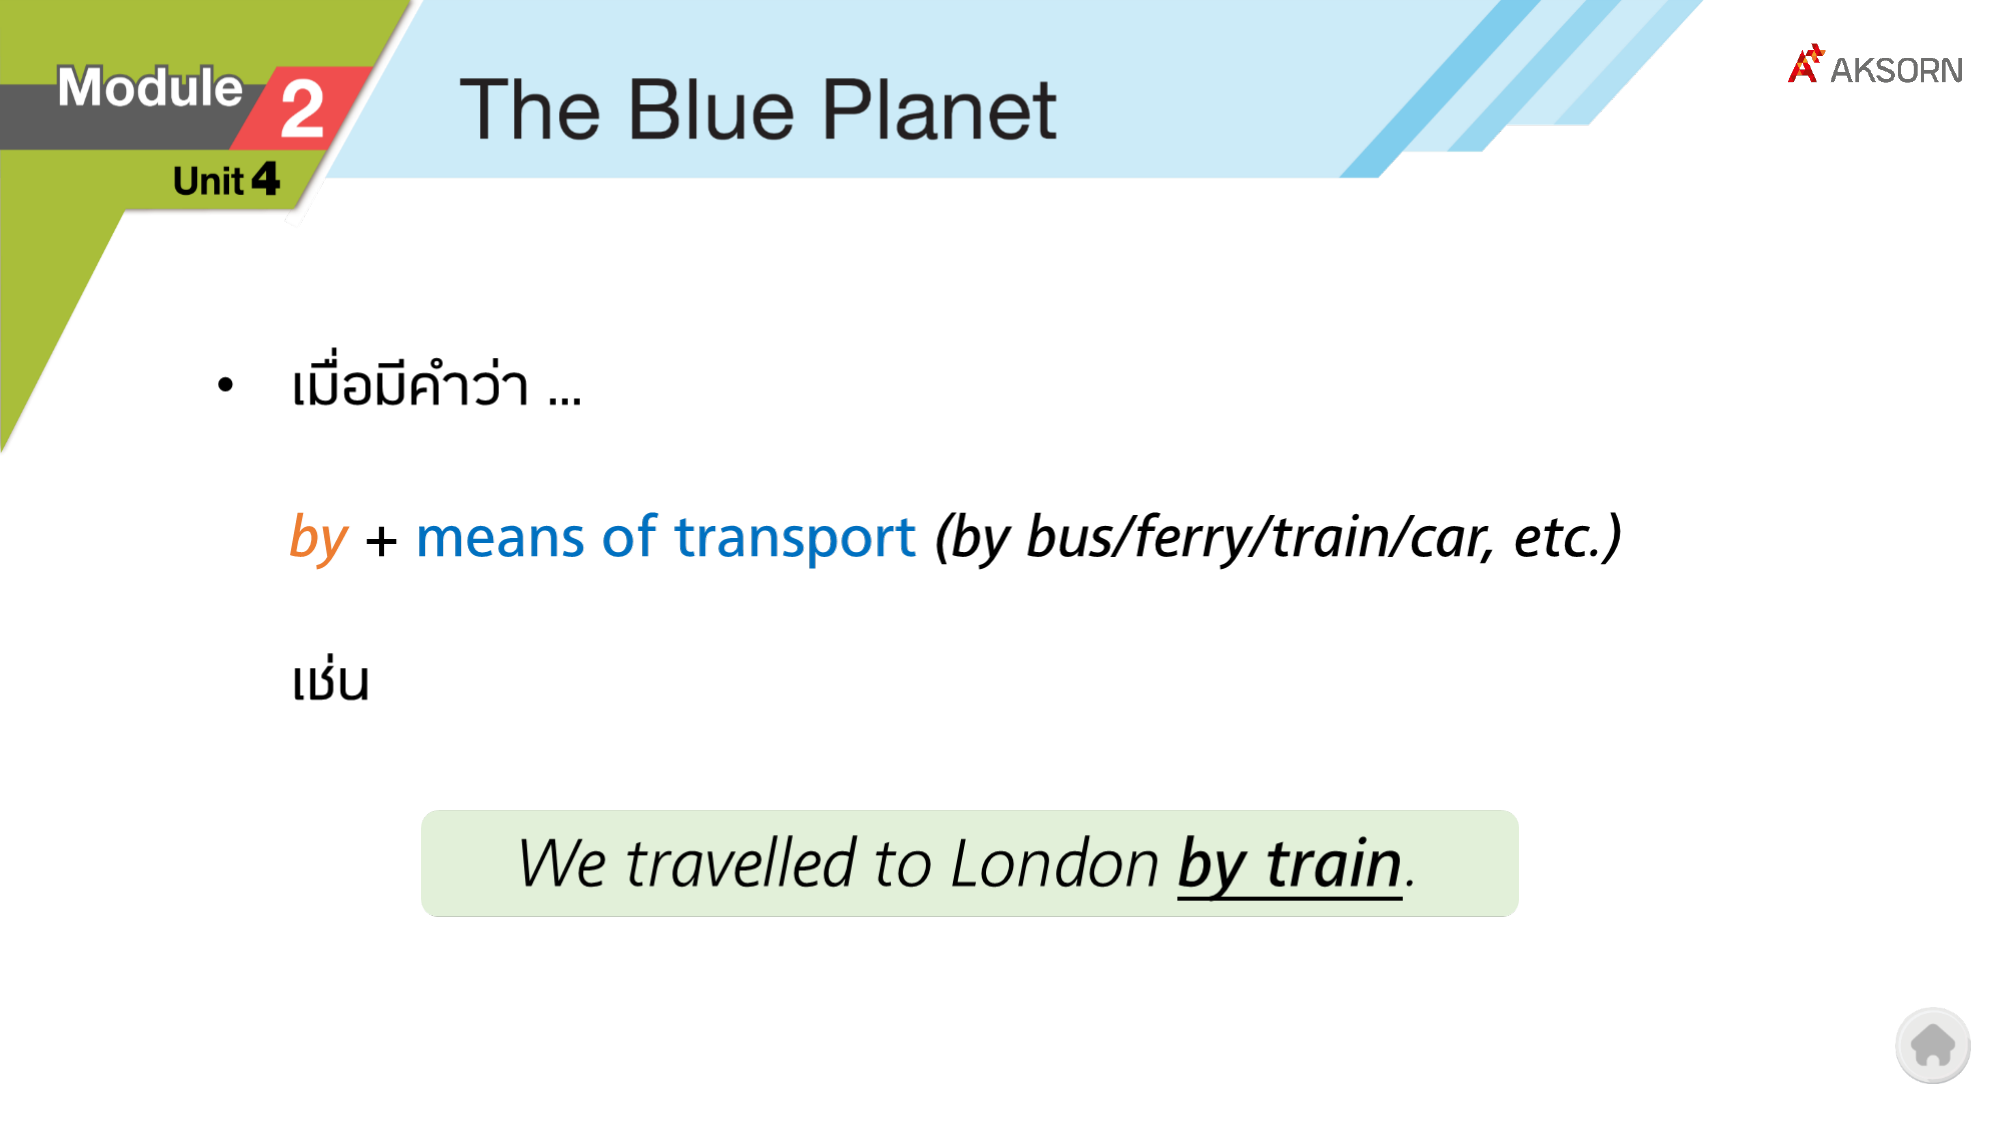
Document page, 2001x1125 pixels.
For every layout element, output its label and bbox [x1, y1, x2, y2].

picture [0, 0, 1721, 469]
picture [1895, 1007, 1971, 1084]
picture [1780, 36, 1969, 89]
picture [255, 634, 422, 759]
picture [421, 802, 1519, 944]
picture [254, 483, 1741, 616]
